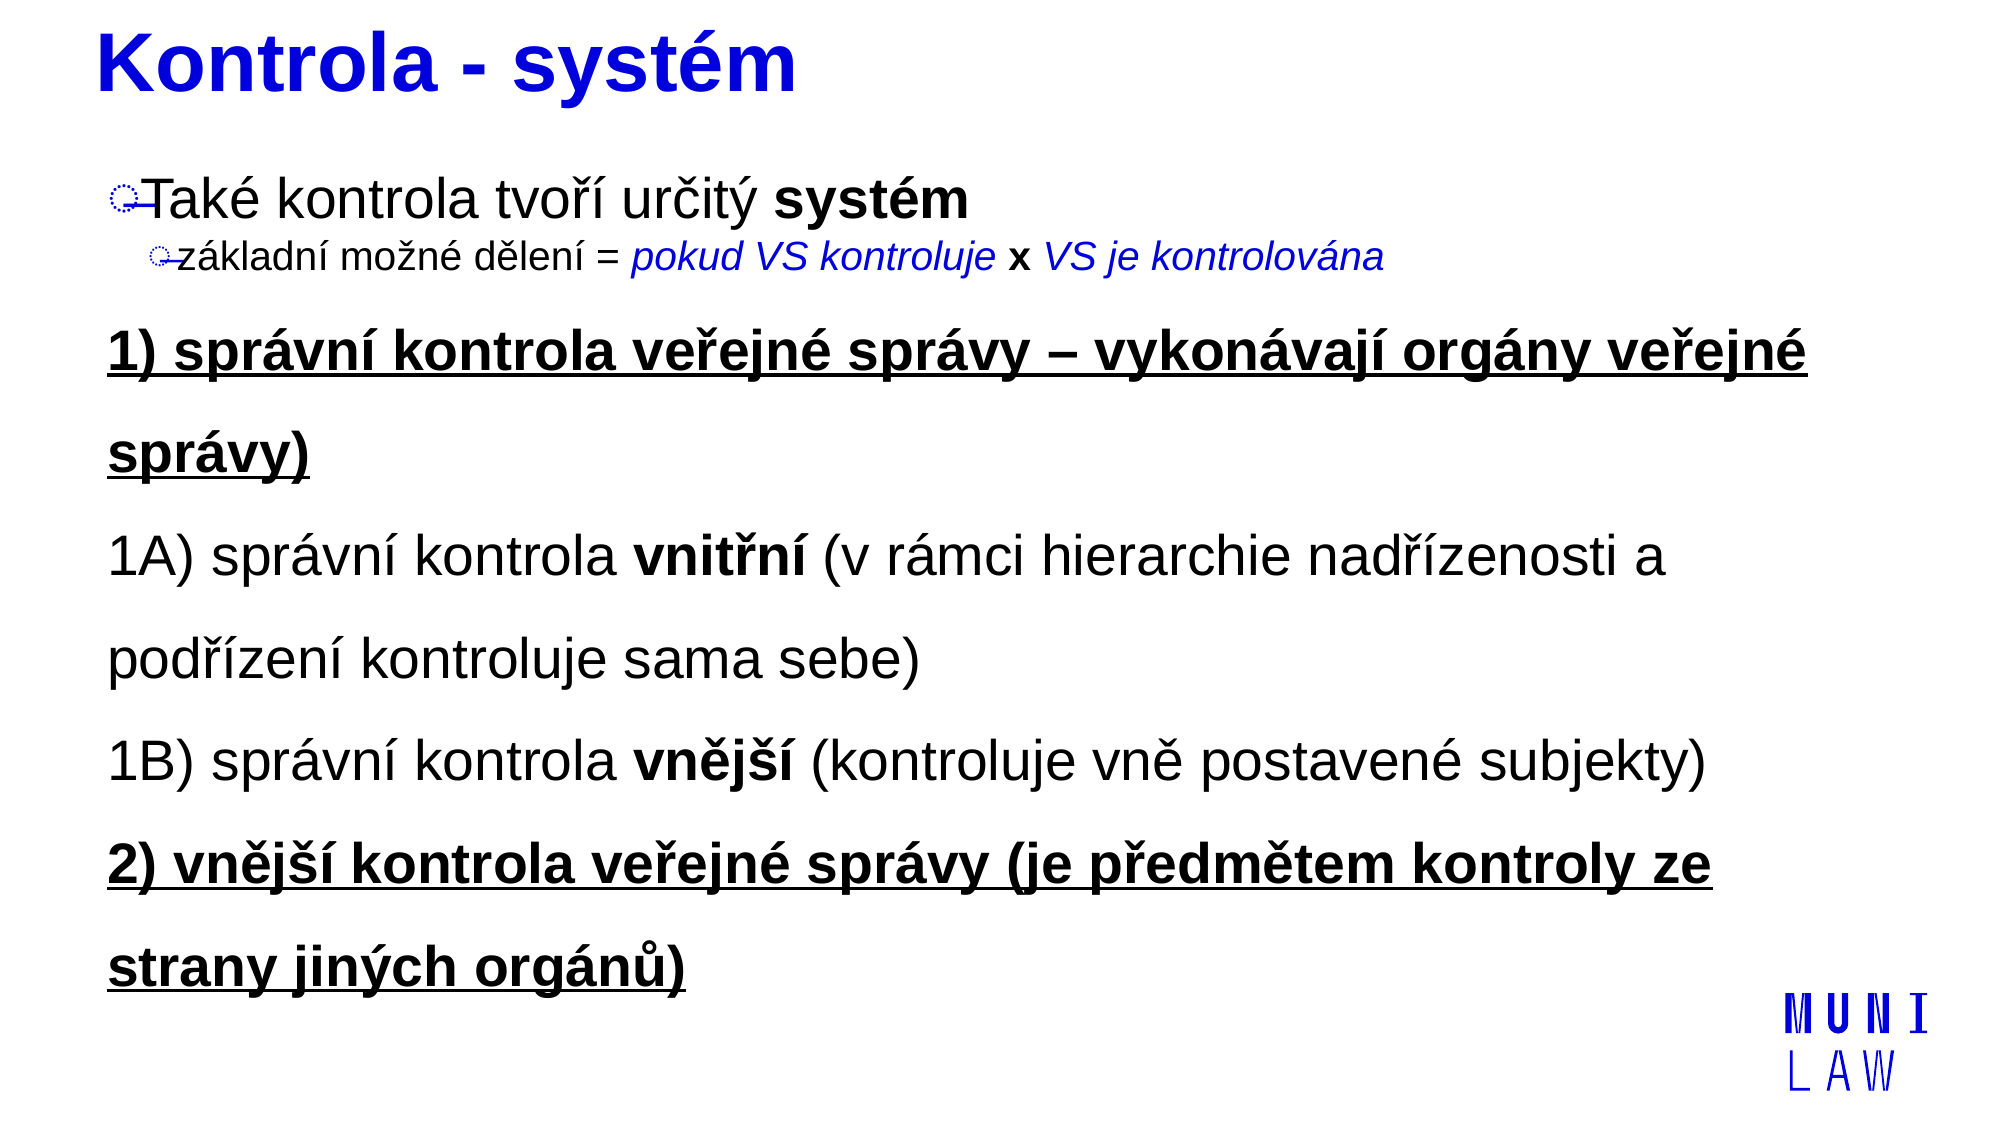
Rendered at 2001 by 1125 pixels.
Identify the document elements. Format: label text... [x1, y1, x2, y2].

title Kontrola - systém [95, 24, 1860, 99]
list Také kontrola tvoří určitý systém základní možné dělení = pokud VS kontroluje x VS je kontrolována 1) správní kontrola veřejné správy – vykonávají orgány veřejné správy) 1A) správní kontrola vnitřní (v rámci hierarchie nadřízenosti a podřízení kontroluje sama sebe) 1B) správní kontrola vnější (kontroluje vně postavené subjekty) 2) vnější kontrola veřejné správy (je předmětem kontroly ze strany jiných orgánů) [95, 127, 1860, 998]
